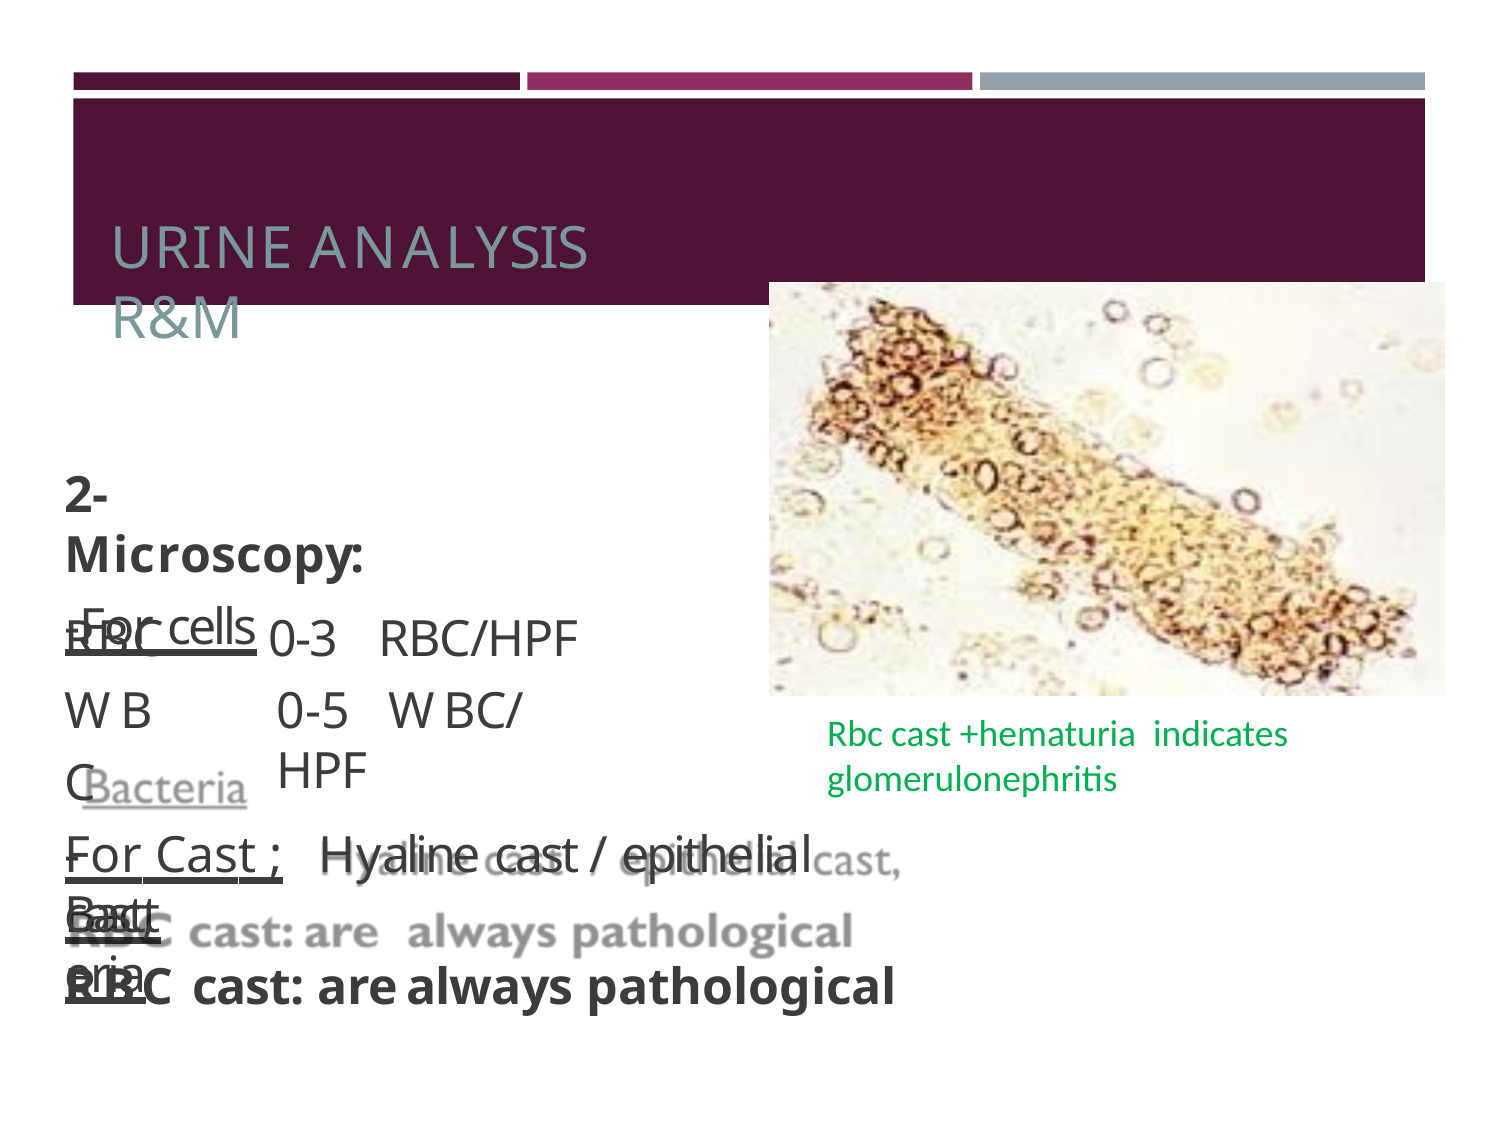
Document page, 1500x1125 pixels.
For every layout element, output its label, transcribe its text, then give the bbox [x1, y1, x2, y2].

text_box [73, 98, 1425, 305]
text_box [32, 802, 935, 992]
text_box Rbc cast +hematuria indicates glomerulonephritis [812, 701, 1500, 807]
picture [49, 735, 294, 802]
text_box For Cast ; Hyaline cast / epithelial cast, RBC cast: are always pathological [62, 1000, 902, 1015]
picture [769, 282, 1445, 696]
text_box 2- Microscopy: -For cells [62, 448, 401, 655]
text_box RBC WBC -Bacteria [62, 592, 248, 734]
title URINE ANALYSIS R&M [110, 208, 719, 399]
text_box 0-3 RBC/HPF 0-5 WBC/HPF [266, 592, 596, 799]
